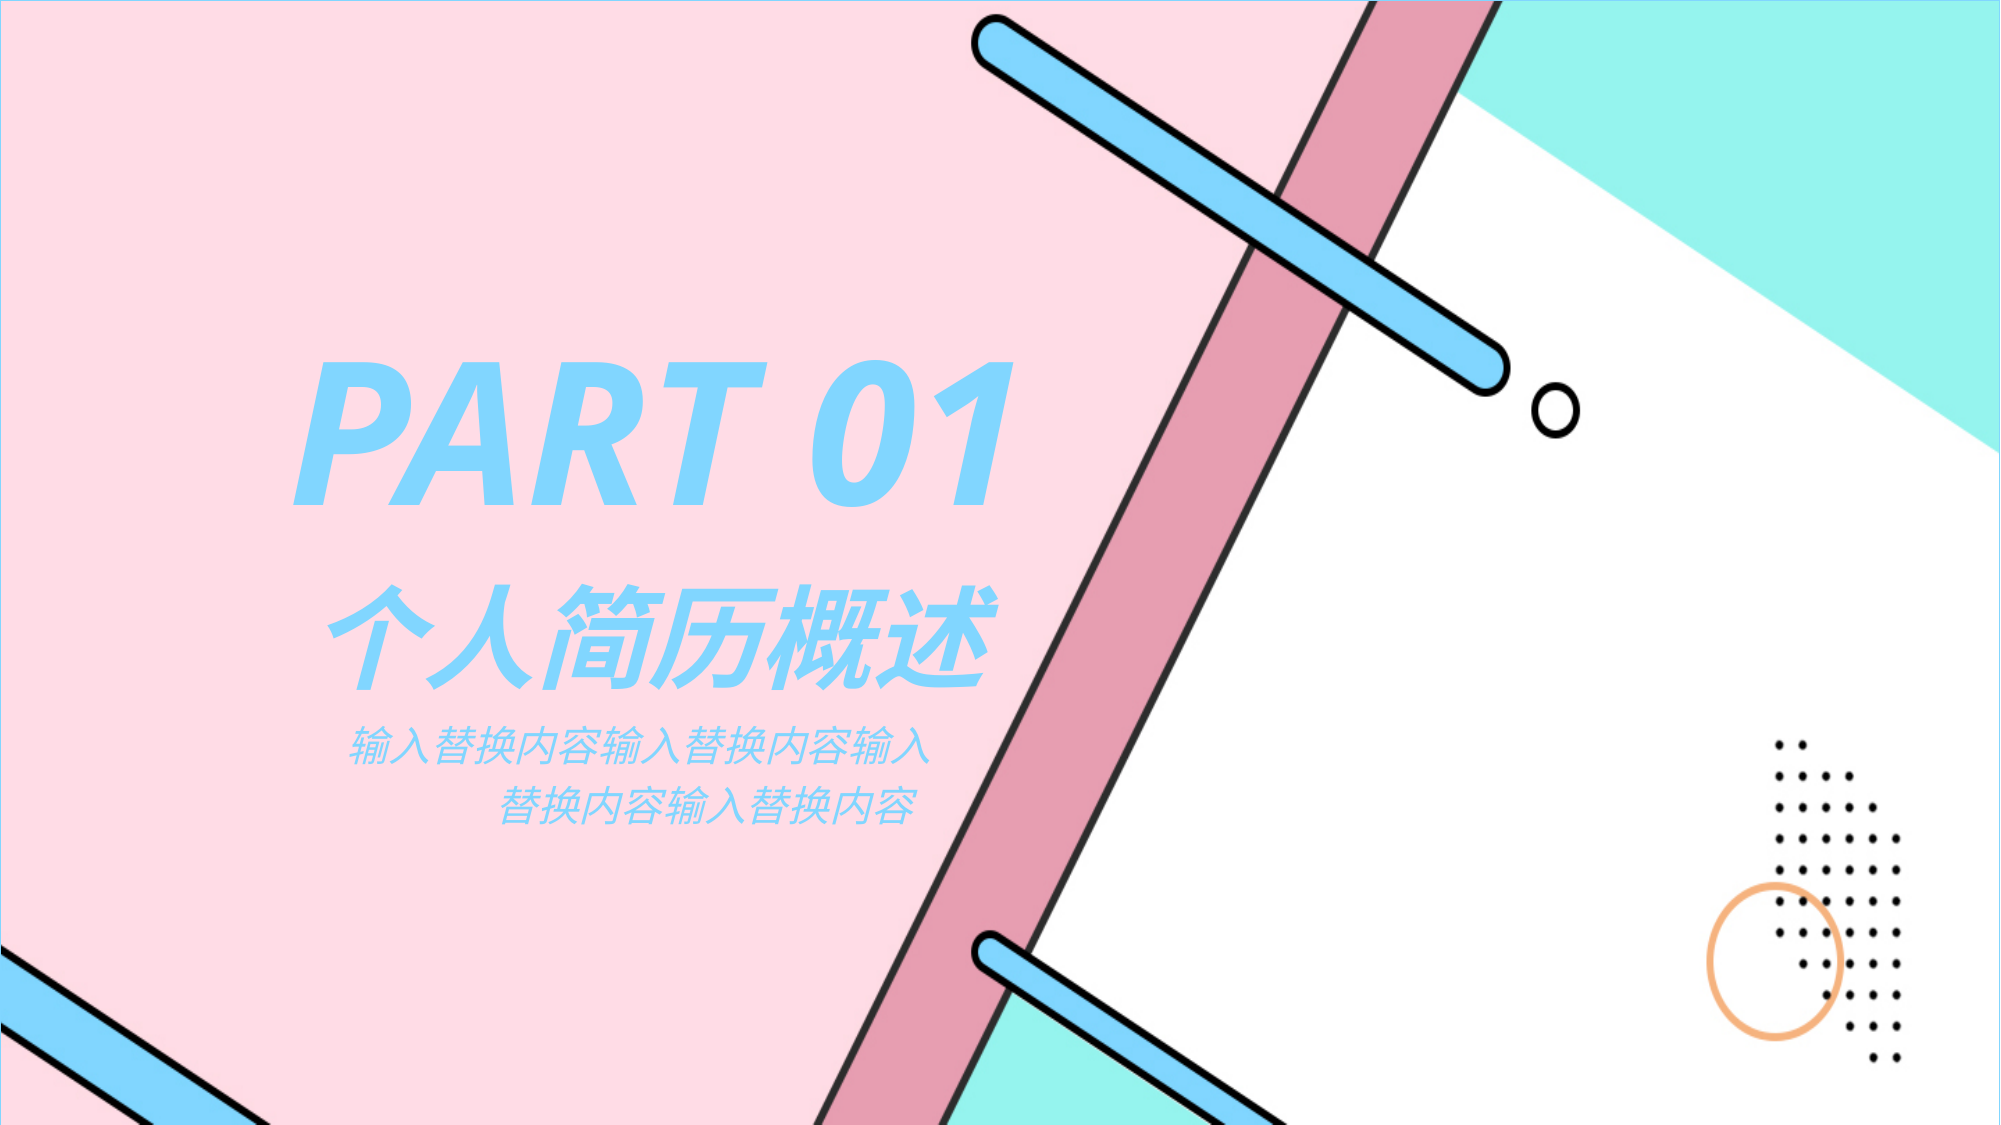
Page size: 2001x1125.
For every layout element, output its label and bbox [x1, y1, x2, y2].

text_box [199, 560, 1000, 848]
picture [0, 0, 2000, 1125]
